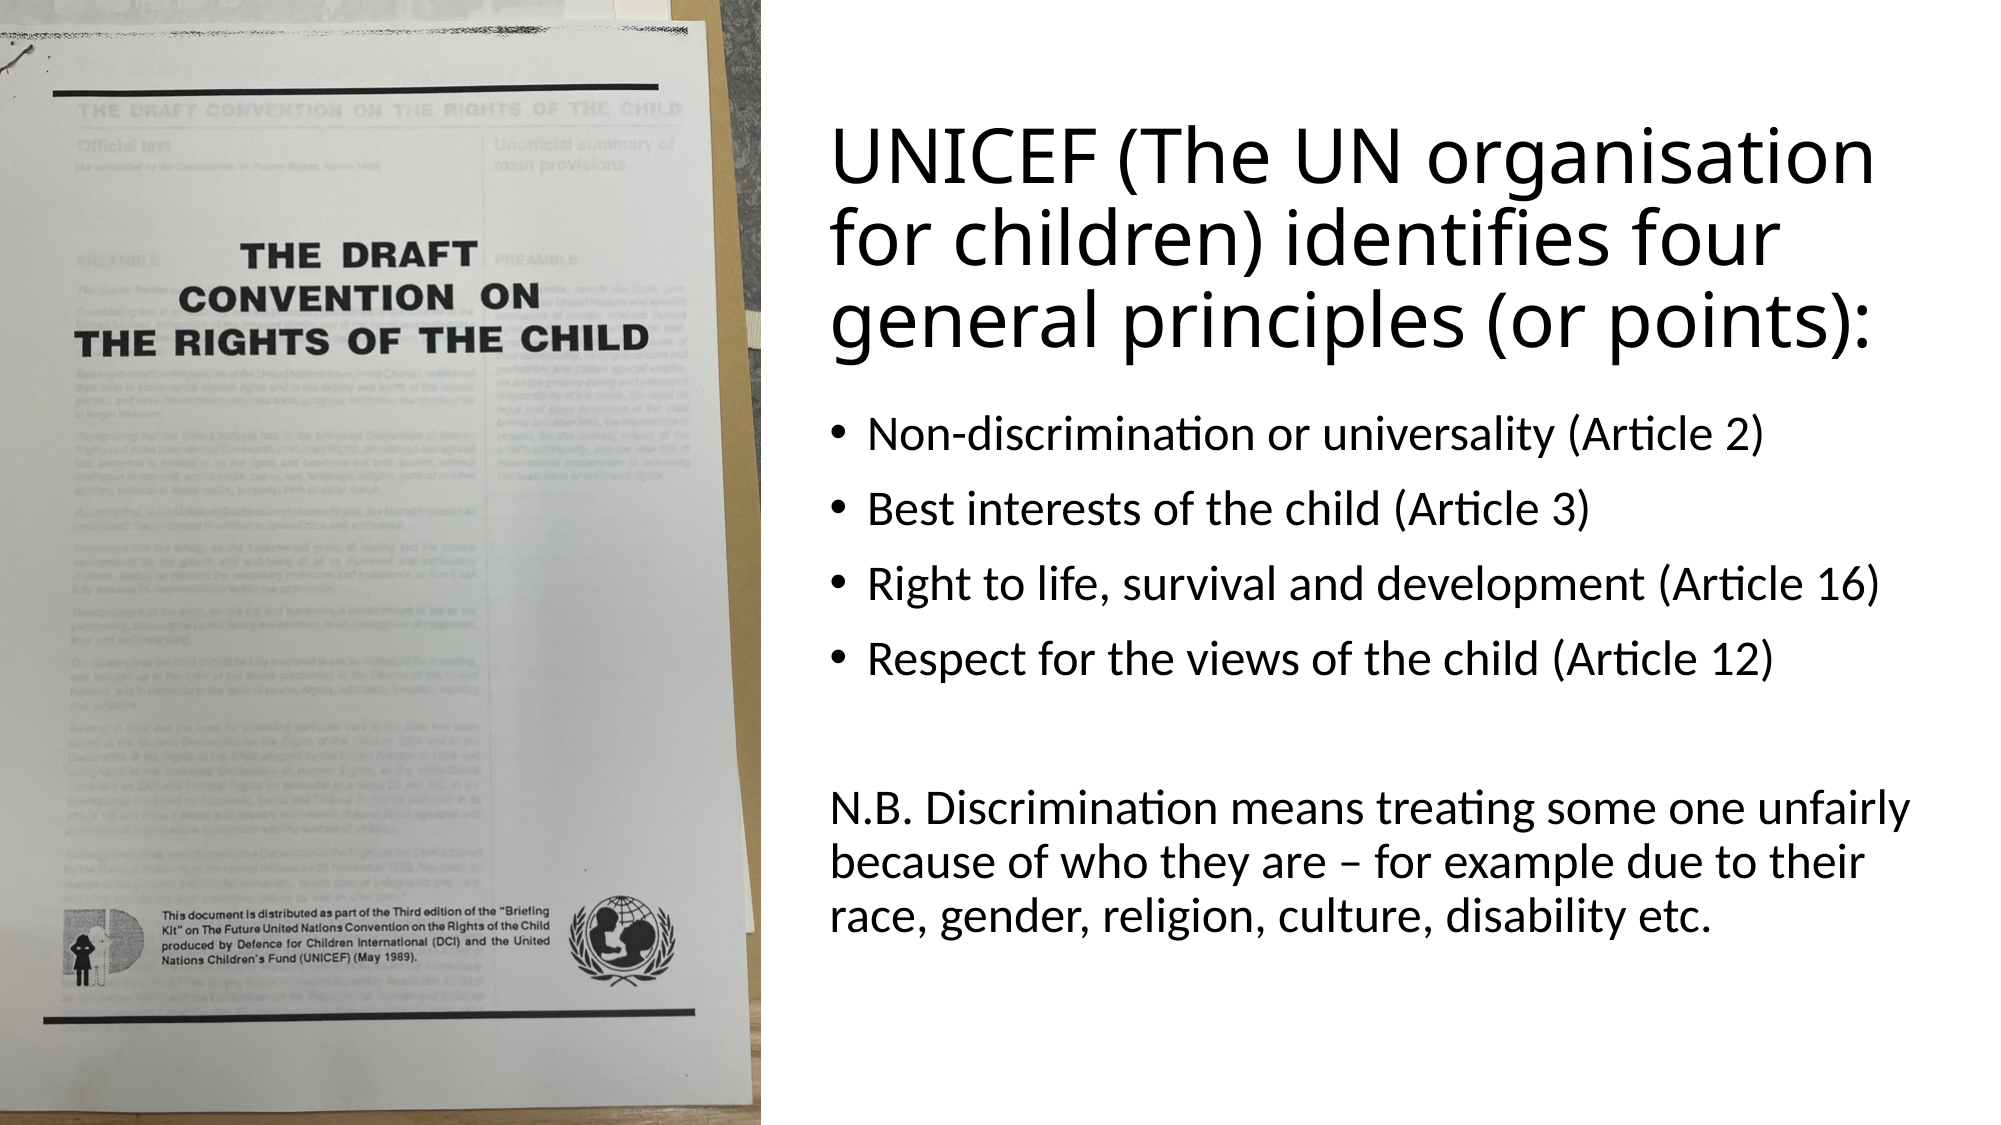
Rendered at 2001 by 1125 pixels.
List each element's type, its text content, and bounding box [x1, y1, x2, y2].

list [0, 0, 761, 1125]
list Non-discrimination or universality (Article 2) Best interests of the child (Article 3) Right to life, survival and development (Article 16) Respect for the views of the child (Article 12) N.B. Discrimination means treating some one unfairly because of who they are – for example due to their race, gender, religion, culture, disability etc. [814, 399, 1933, 1021]
title UNICEF (The UN organisation for children) identifies four general principles (or points): [814, 103, 1895, 379]
